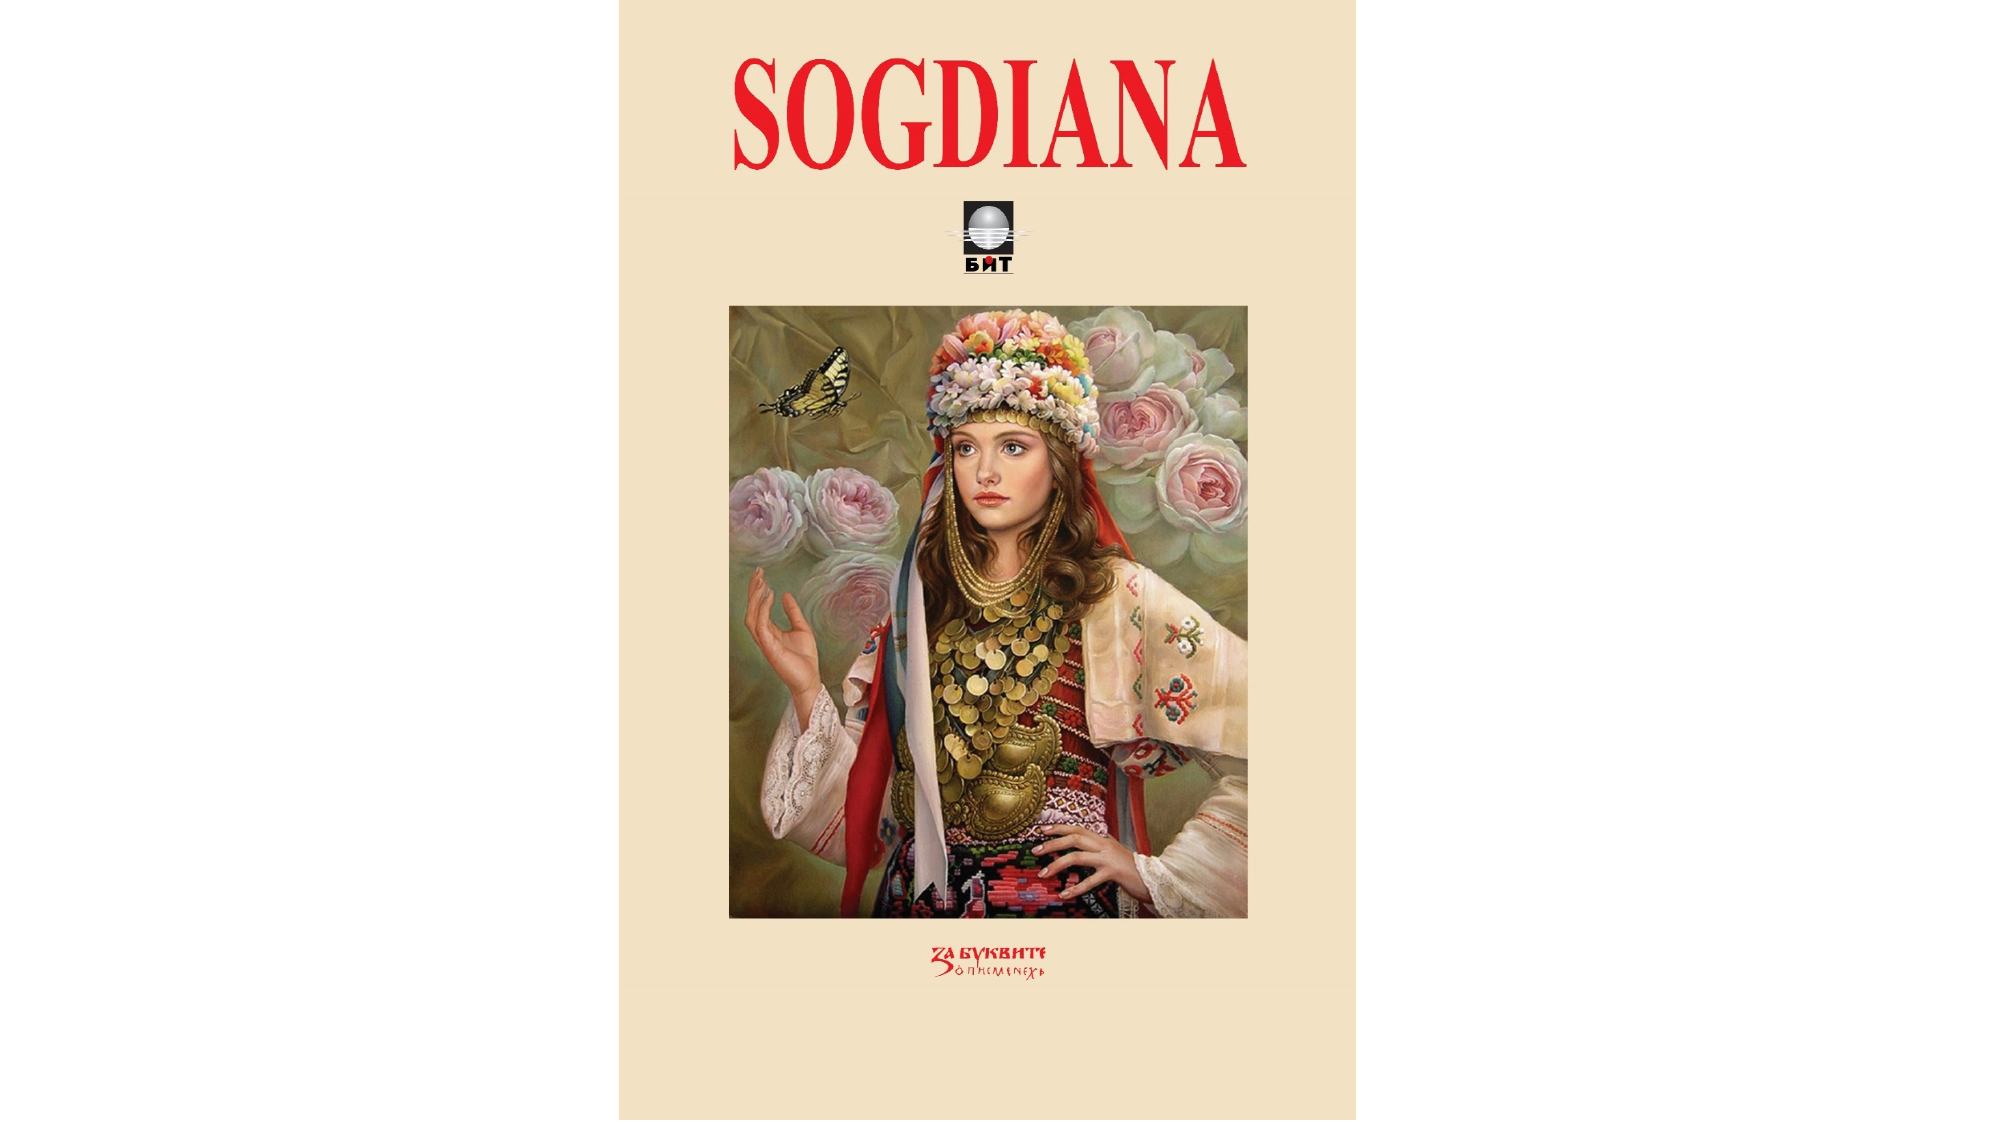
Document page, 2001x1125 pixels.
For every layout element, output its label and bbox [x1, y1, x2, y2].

picture [619, 0, 1356, 1120]
